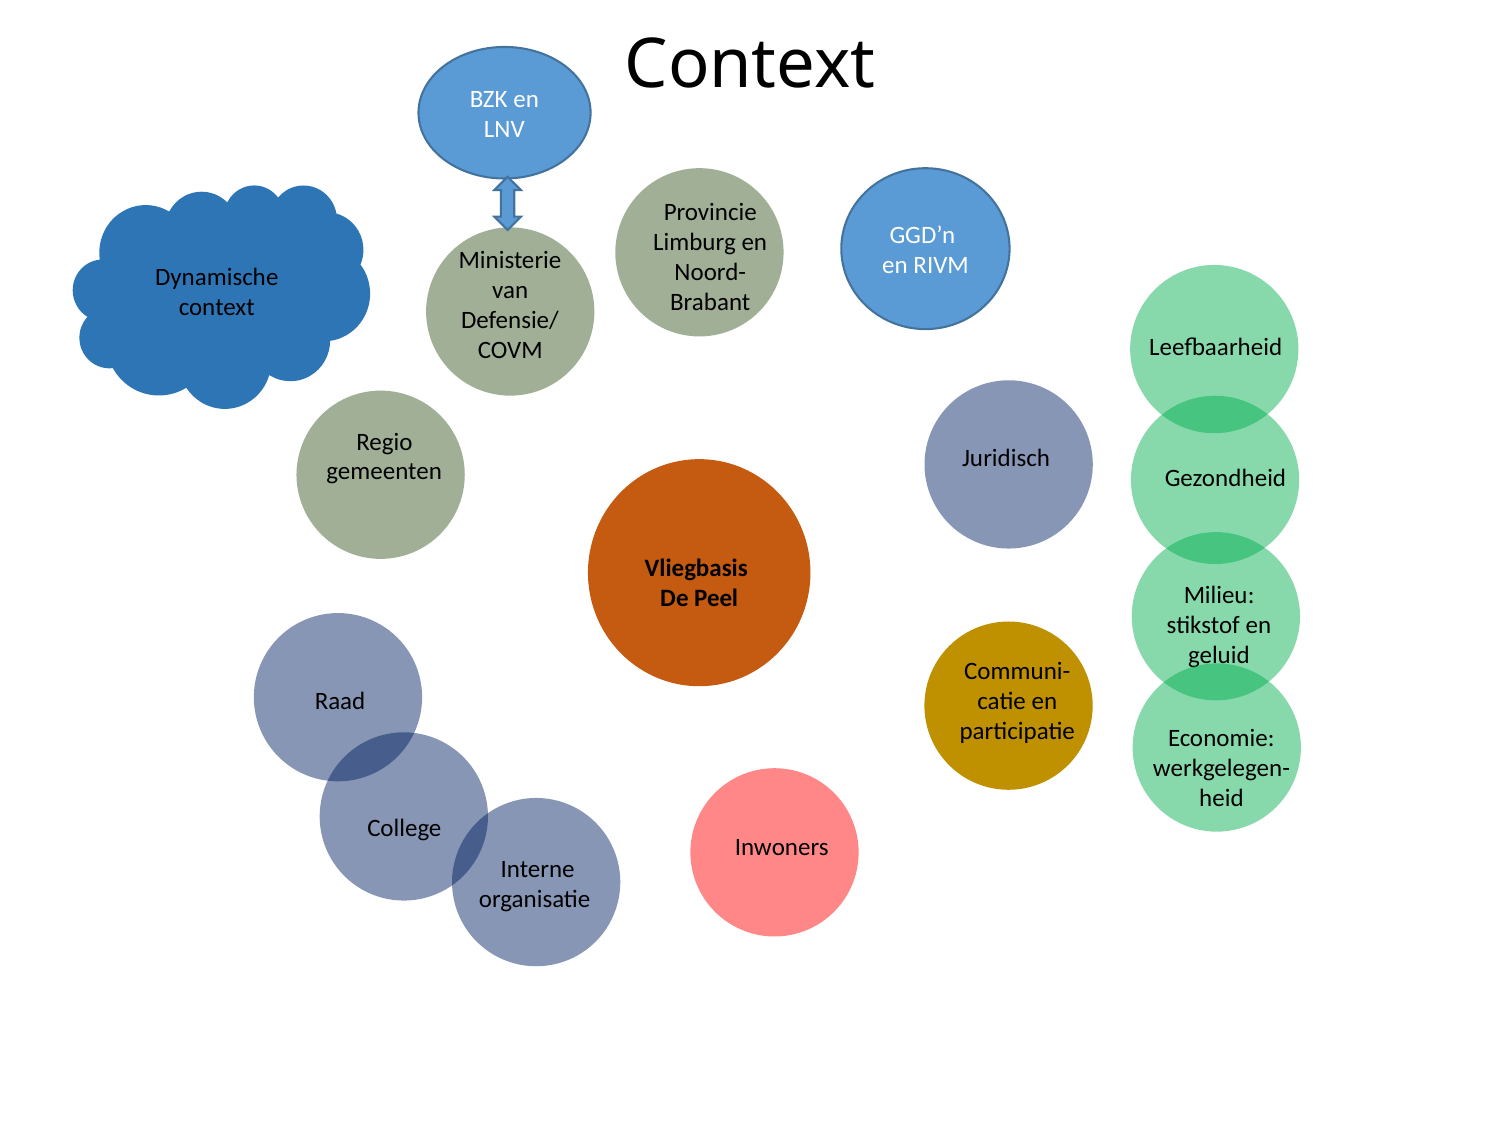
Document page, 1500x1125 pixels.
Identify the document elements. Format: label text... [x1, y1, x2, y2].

text_box Regio gemeenten [309, 417, 460, 493]
text_box Provincie Limburg en Noord-Brabant [634, 188, 786, 323]
text_box [452, 797, 612, 922]
text_box [1172, 819, 1262, 832]
text_box Gezondheid [1144, 453, 1307, 499]
text_box [1295, 587, 1301, 645]
text_box Leefbaarheid [1125, 322, 1307, 368]
text_box [71, 184, 372, 410]
text_box [653, 323, 746, 337]
text_box [1156, 676, 1170, 682]
text_box [1134, 264, 1294, 322]
text_box Communi-catie en participatie [942, 646, 1093, 782]
text_box Raad [264, 677, 416, 722]
text_box [491, 175, 524, 232]
text_box [587, 459, 811, 687]
text_box Juridisch [930, 434, 1082, 480]
title Context [103, 0, 1397, 146]
text_box Vliegbasis De Peel [623, 544, 775, 619]
text_box [487, 951, 585, 967]
text_box [1263, 676, 1276, 681]
text_box [319, 390, 442, 417]
text_box Interne organisatie [462, 845, 613, 951]
text_box [1132, 368, 1297, 434]
text_box Inwoners [706, 822, 857, 868]
text_box College [329, 804, 480, 879]
text_box [253, 613, 423, 781]
text_box [613, 847, 621, 917]
text_box [973, 782, 1044, 790]
text_box Economie: werkgelegen-heid [1130, 714, 1313, 819]
text_box [426, 276, 434, 348]
text_box GGD’n en RIVM [840, 167, 1011, 331]
text_box [1139, 663, 1294, 714]
text_box [296, 430, 465, 559]
text_box [615, 199, 634, 306]
text_box [924, 654, 942, 758]
text_box Ministerie van Defensie/ COVM [434, 236, 586, 371]
text_box [450, 371, 570, 396]
text_box [949, 621, 1068, 646]
text_box [319, 732, 488, 855]
text_box [1144, 548, 1287, 571]
text_box [473, 227, 548, 236]
text_box Dynamische context [114, 253, 320, 328]
text_box [347, 879, 452, 901]
text_box [690, 768, 859, 937]
text_box [645, 168, 754, 188]
text_box BZK en LNV [417, 45, 592, 180]
text_box [924, 380, 1093, 549]
text_box [1131, 574, 1143, 659]
text_box [1130, 414, 1297, 565]
text_box [586, 274, 595, 349]
text_box Milieu: stikstof en geluid [1143, 571, 1295, 676]
